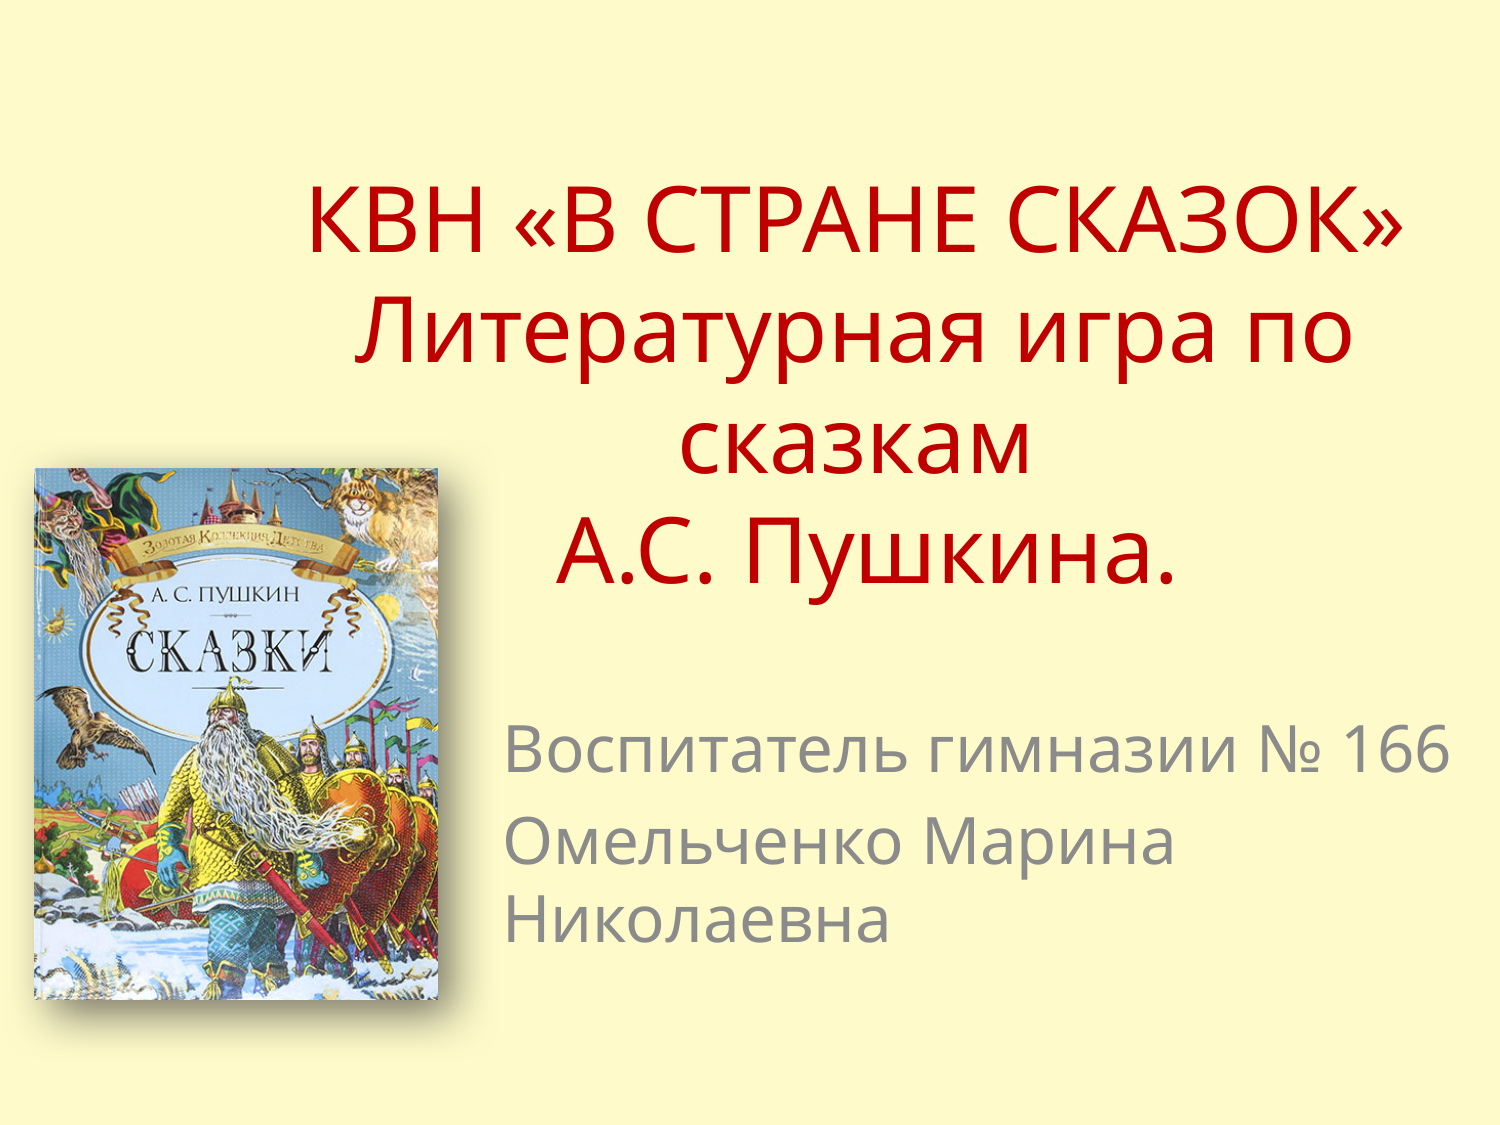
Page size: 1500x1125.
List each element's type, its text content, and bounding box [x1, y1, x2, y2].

title КВН «В СТРАНЕ СКАЗОК» Литературная игра по сказкам А.С. Пушкина. [212, 87, 1500, 675]
subtitle Воспитатель гимназии № 166 Омельченко Марина Николаевна [487, 699, 1475, 988]
picture [34, 468, 438, 1001]
